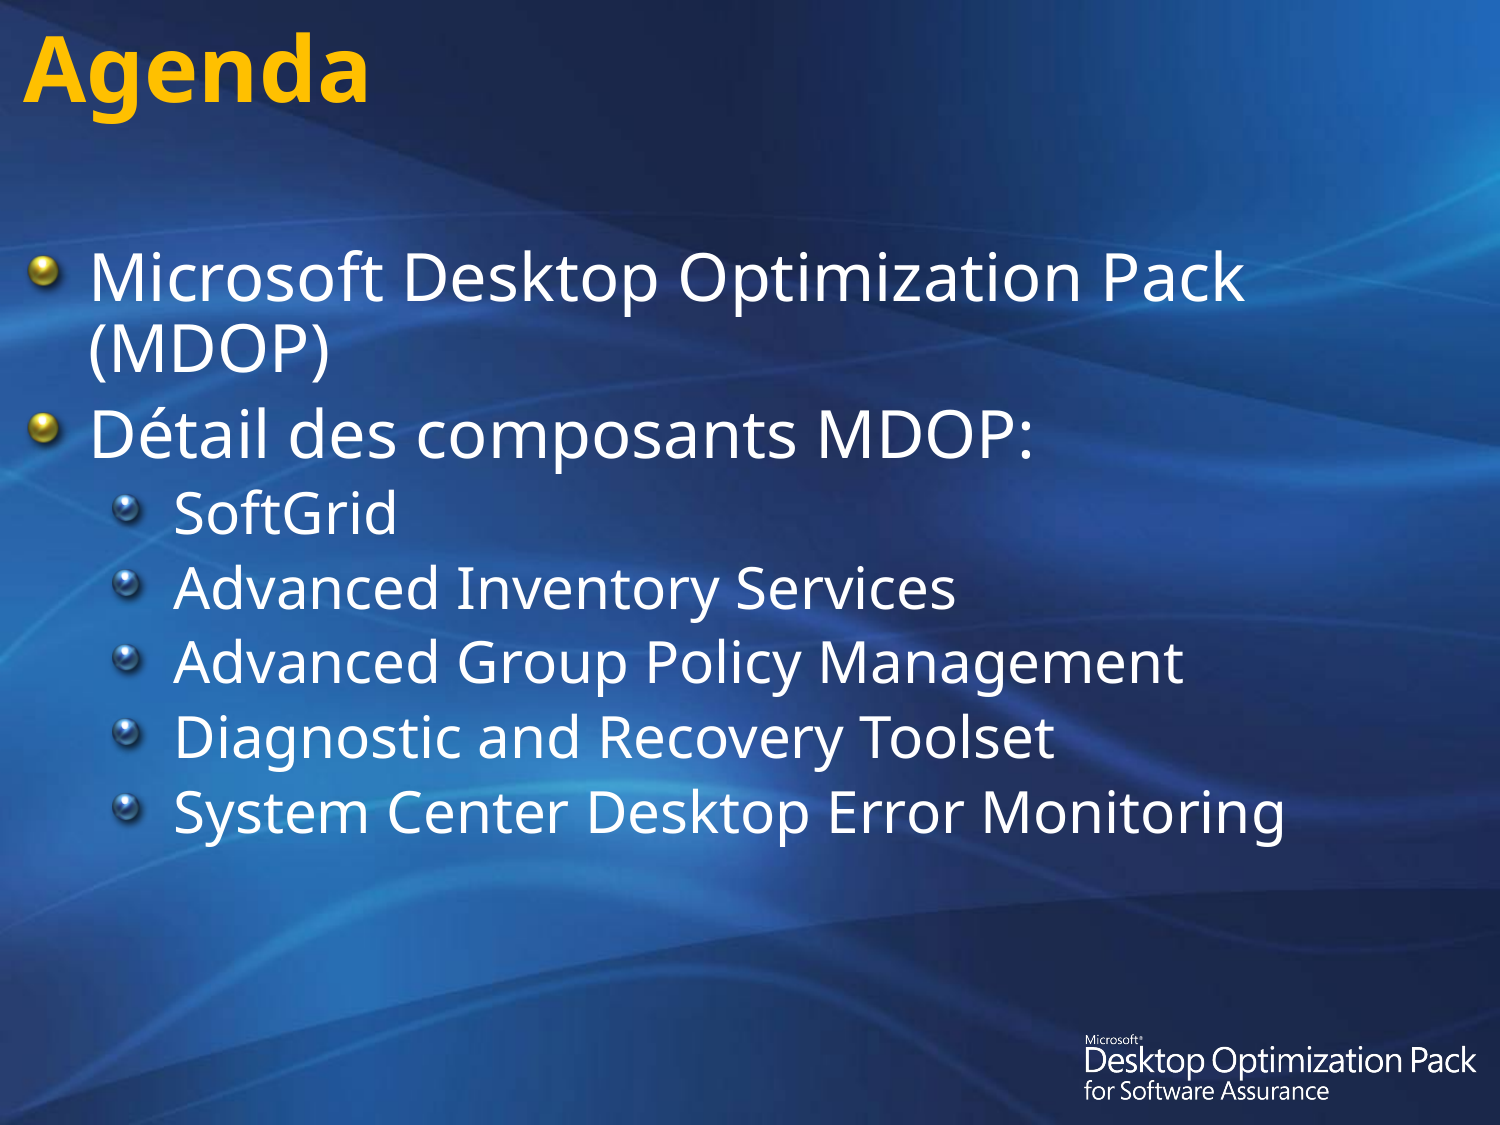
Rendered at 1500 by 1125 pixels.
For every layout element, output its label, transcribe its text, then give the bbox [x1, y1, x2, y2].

list Microsoft Desktop Optimization Pack (MDOP) Détail des composants MDOP: SoftGrid Advanced Inventory Services Advanced Group Policy Management Diagnostic and Recovery Toolset System Center Desktop Error Monitoring [23, 243, 1465, 1039]
title Agenda [23, 23, 1465, 224]
picture [0, 0, 1500, 1125]
